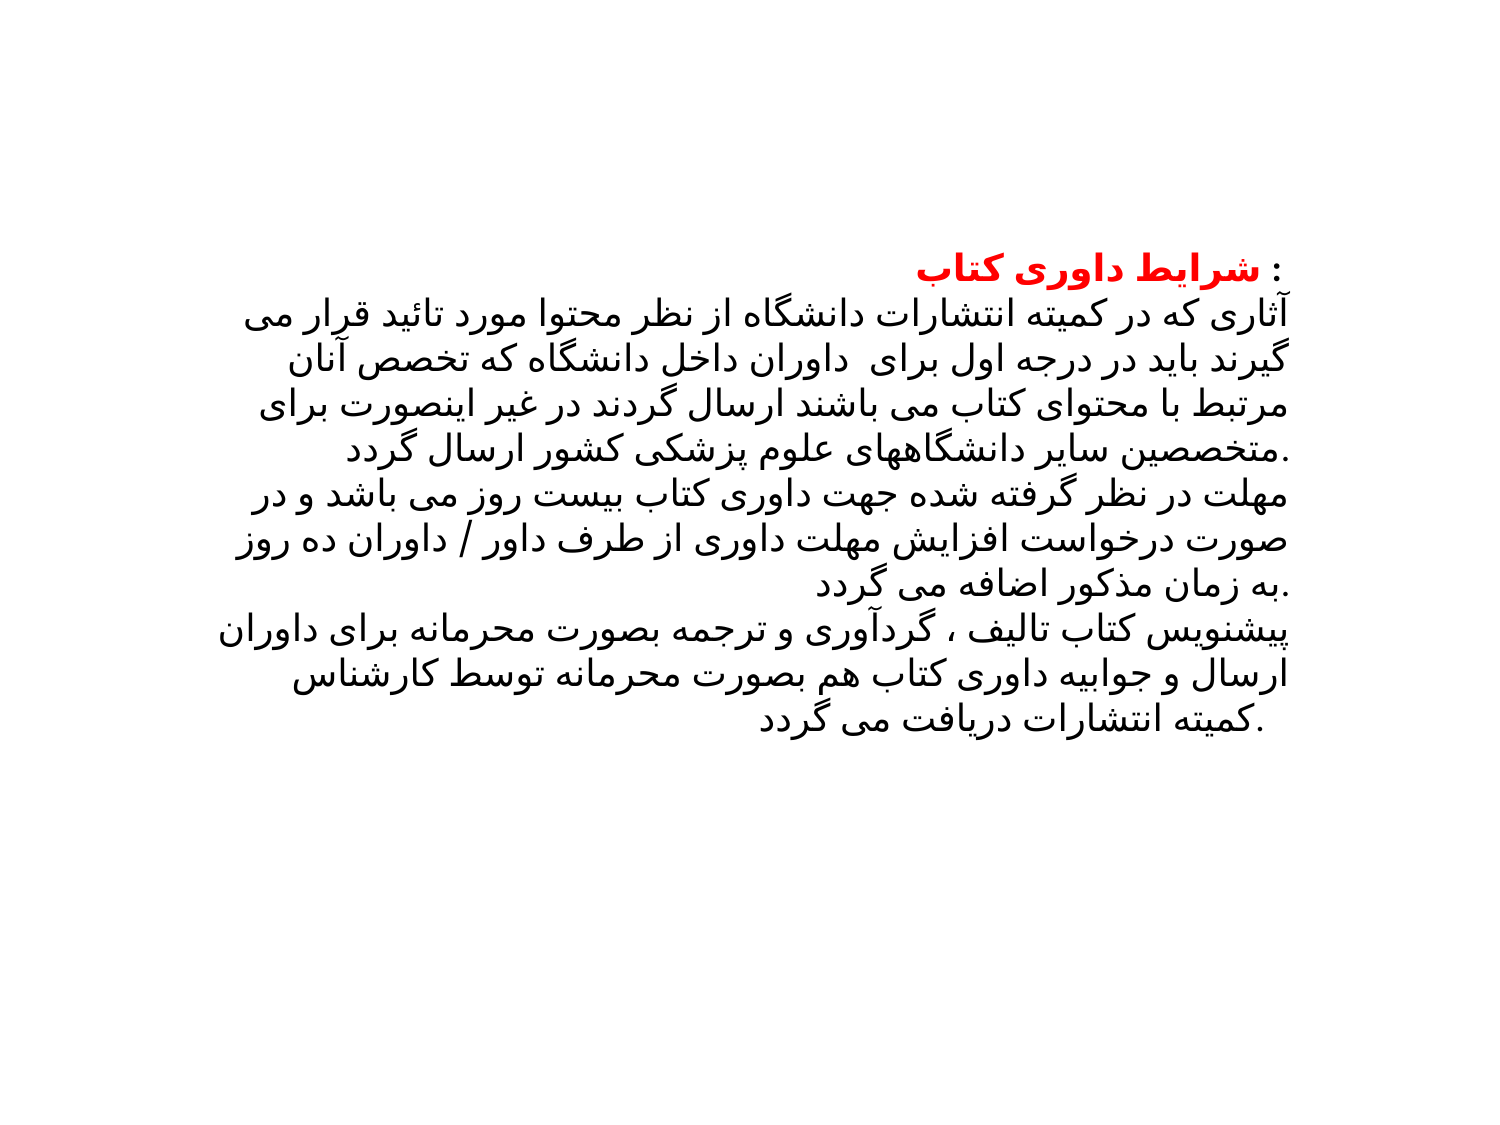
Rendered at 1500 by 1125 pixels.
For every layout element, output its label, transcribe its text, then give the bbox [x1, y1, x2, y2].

text_box شرایط داوری کتاب : آثاری که در کمیته انتشارات دانشگاه از نظر محتوا مورد تائید قرار می گیرند باید در درجه اول برای داوران داخل دانشگاه که تخصص آنان مرتبط با محتوای کتاب می باشند ارسال گردند در غیر اینصورت برای متخصصین سایر دانشگاههای علوم پزشکی کشور ارسال گردد. مهلت در نظر گرفته شده جهت داوری کتاب بیست روز می باشد و در صورت درخواست افزایش مهلت داوری از طرف داور / داوران ده روز به زمان مذکور اضافه می گردد. پیشنویس کتاب تالیف ، گردآوری و ترجمه بصورت محرمانه برای داوران ارسال و جوابیه داوری کتاب هم بصورت محرمانه توسط کارشناس کمیته انتشارات دریافت می گردد. [194, 236, 1306, 747]
